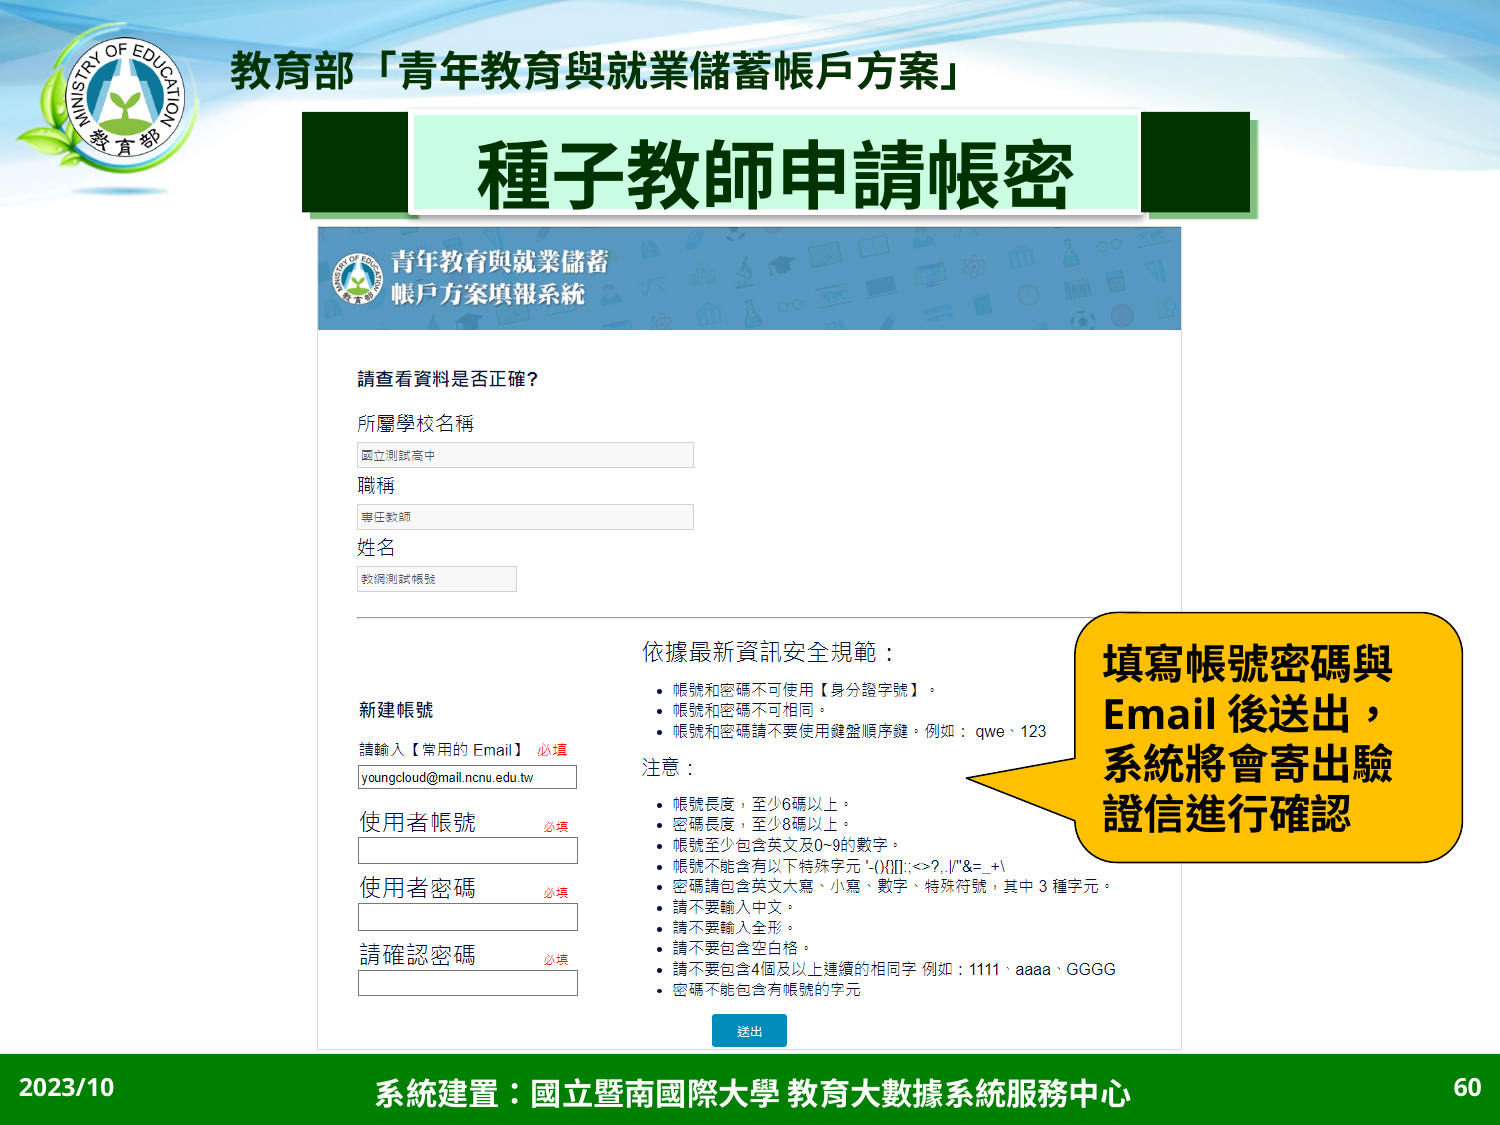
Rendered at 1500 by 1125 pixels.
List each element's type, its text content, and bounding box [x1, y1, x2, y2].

slide_number 2023/10 [3, 1063, 355, 1117]
text_box 種子教師申請帳密 [408, 109, 1144, 215]
picture [0, 0, 1500, 1053]
text_box [1141, 111, 1250, 213]
text_box [302, 111, 405, 213]
slide_number 60 [1146, 1063, 1498, 1117]
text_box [316, 226, 1463, 1051]
